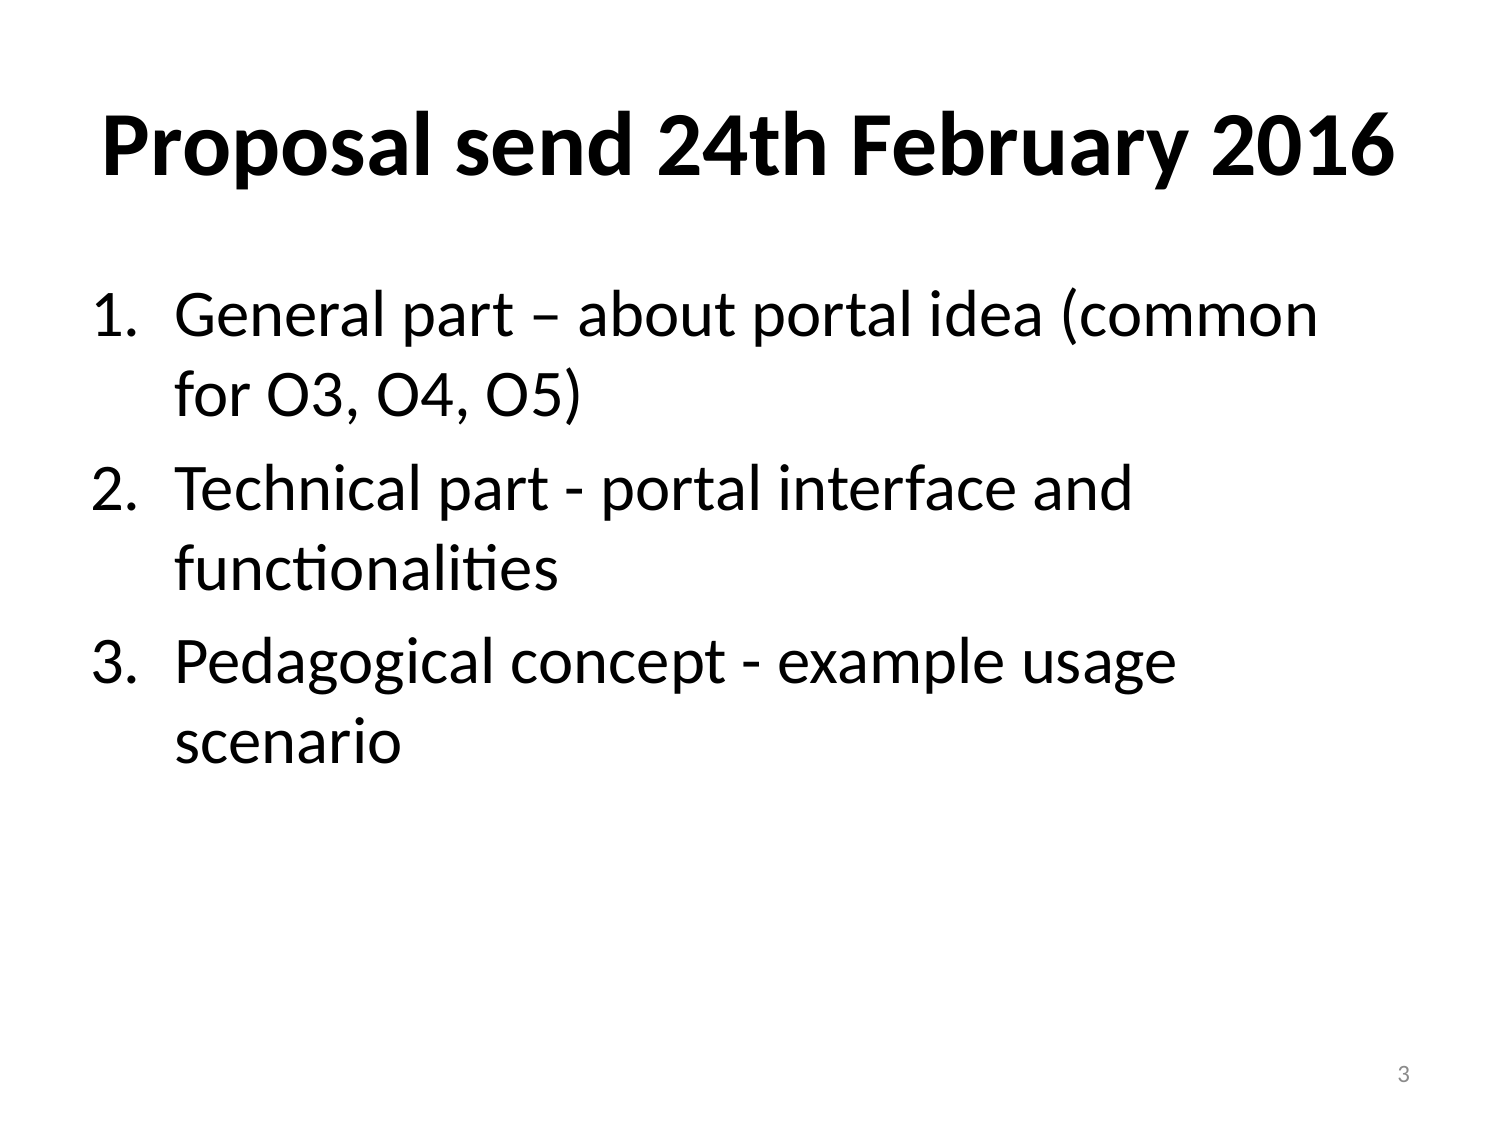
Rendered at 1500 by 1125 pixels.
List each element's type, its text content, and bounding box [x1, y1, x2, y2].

title Proposal send 24th February 2016 [75, 45, 1425, 233]
list General part – about portal idea (common for O3, O4, O5) Technical part - portal interface and functionalities Pedagogical concept - example usage scenario [75, 262, 1425, 1005]
slide_number 3 [1074, 1042, 1425, 1103]
